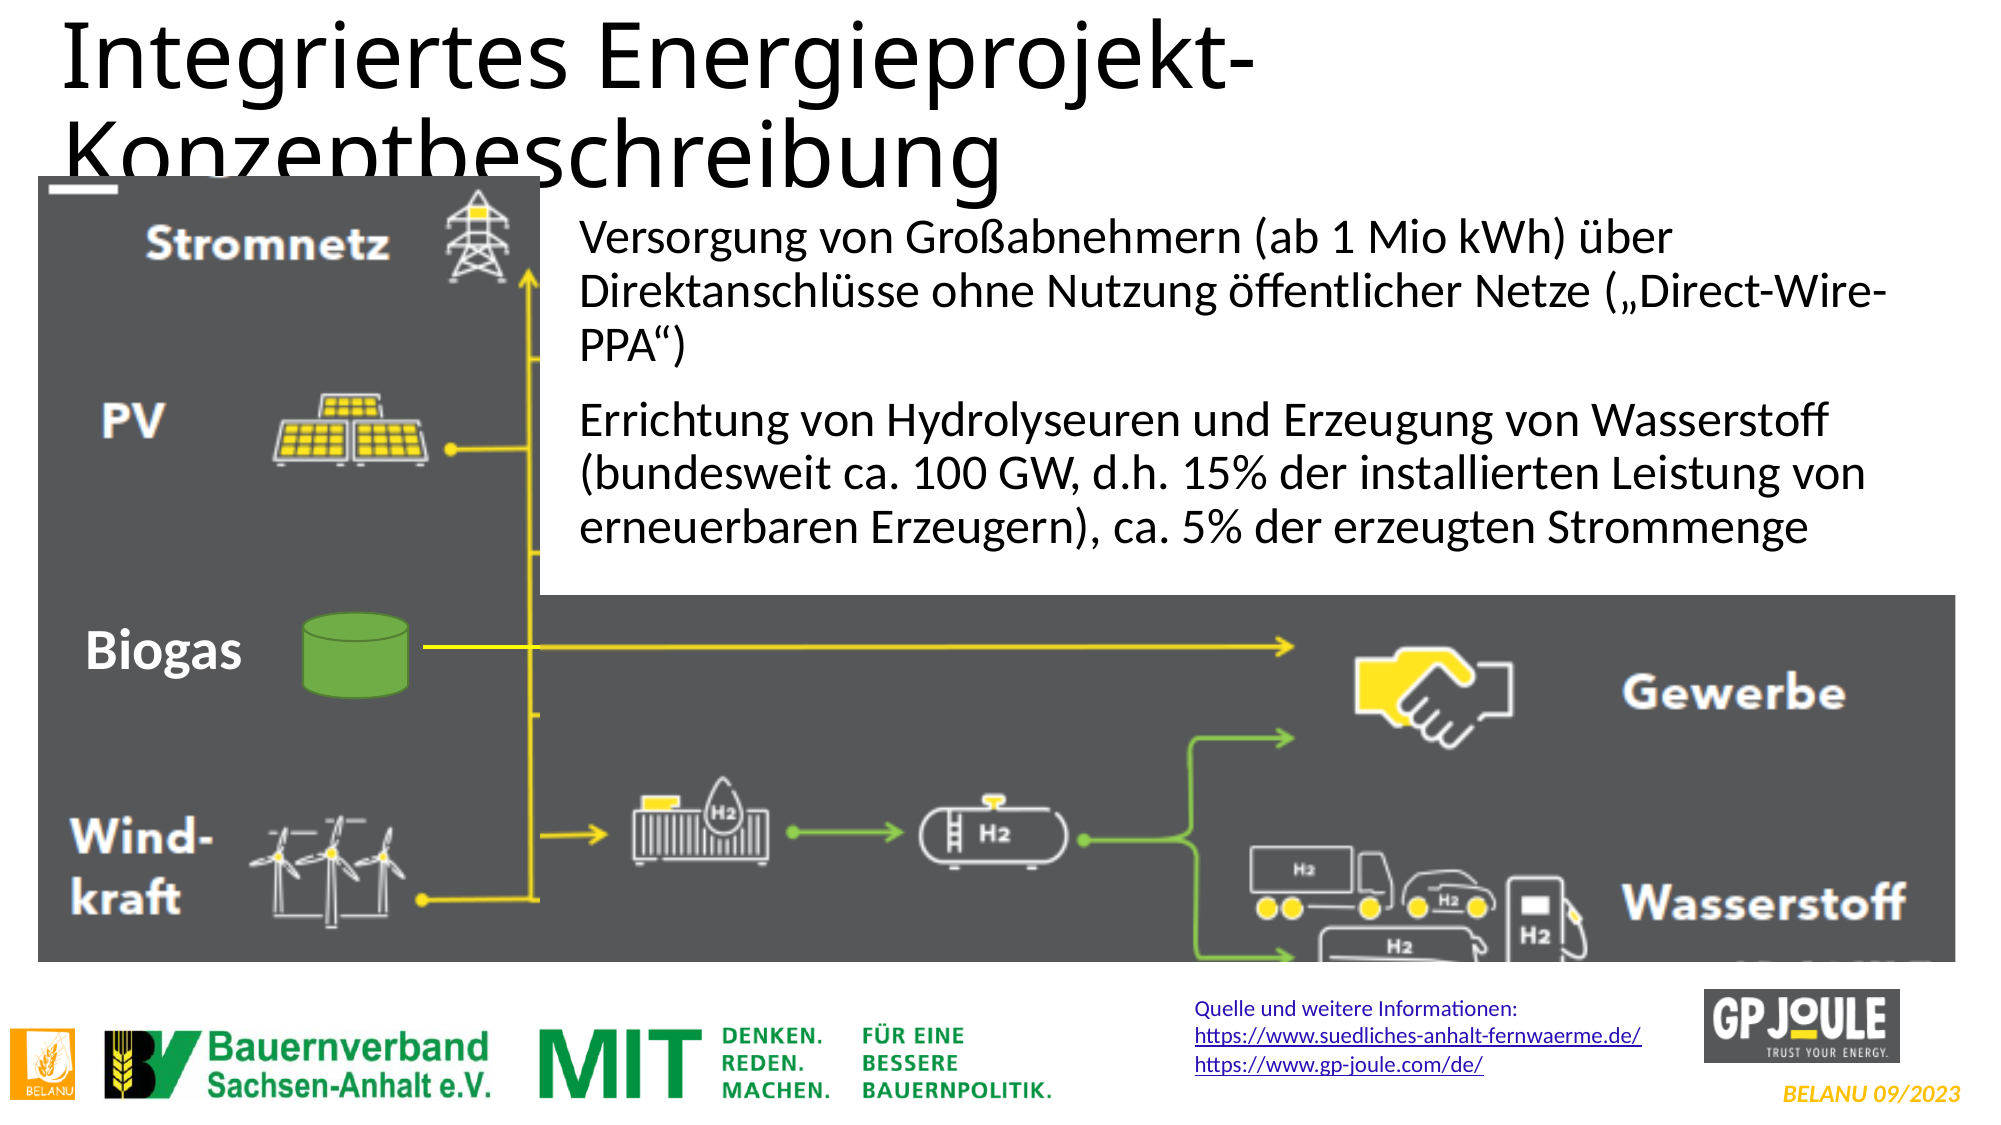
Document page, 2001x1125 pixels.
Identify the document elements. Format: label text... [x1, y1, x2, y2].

title Integriertes Energieprojekt- Konzeptbeschreibung [46, 0, 1983, 218]
text_box Versorgung von Großabnehmern (ab 1 Mio kWh) über Direktanschlüsse ohne Nutzung öffentlicher Netze („Direct-Wire-PPA“) Errichtung von Hydrolyseuren und Erzeugung von Wasserstoff (bundesweit ca. 100 GW, d.h. 15% der installierten Leistung von erneuerbaren Erzeugern), ca. 5% der erzeugten Strommenge [564, 202, 1923, 595]
text_box Quelle und weitere Informationen: https://www.suedliches-anhalt-fernwaerme.de/ https://www.gp-joule.com/de/ [1179, 985, 2000, 1086]
text_box BELANU 09/2023 [1768, 1069, 1976, 1115]
picture [38, 176, 1956, 962]
picture [0, 1014, 1060, 1125]
picture [1704, 989, 1900, 1063]
